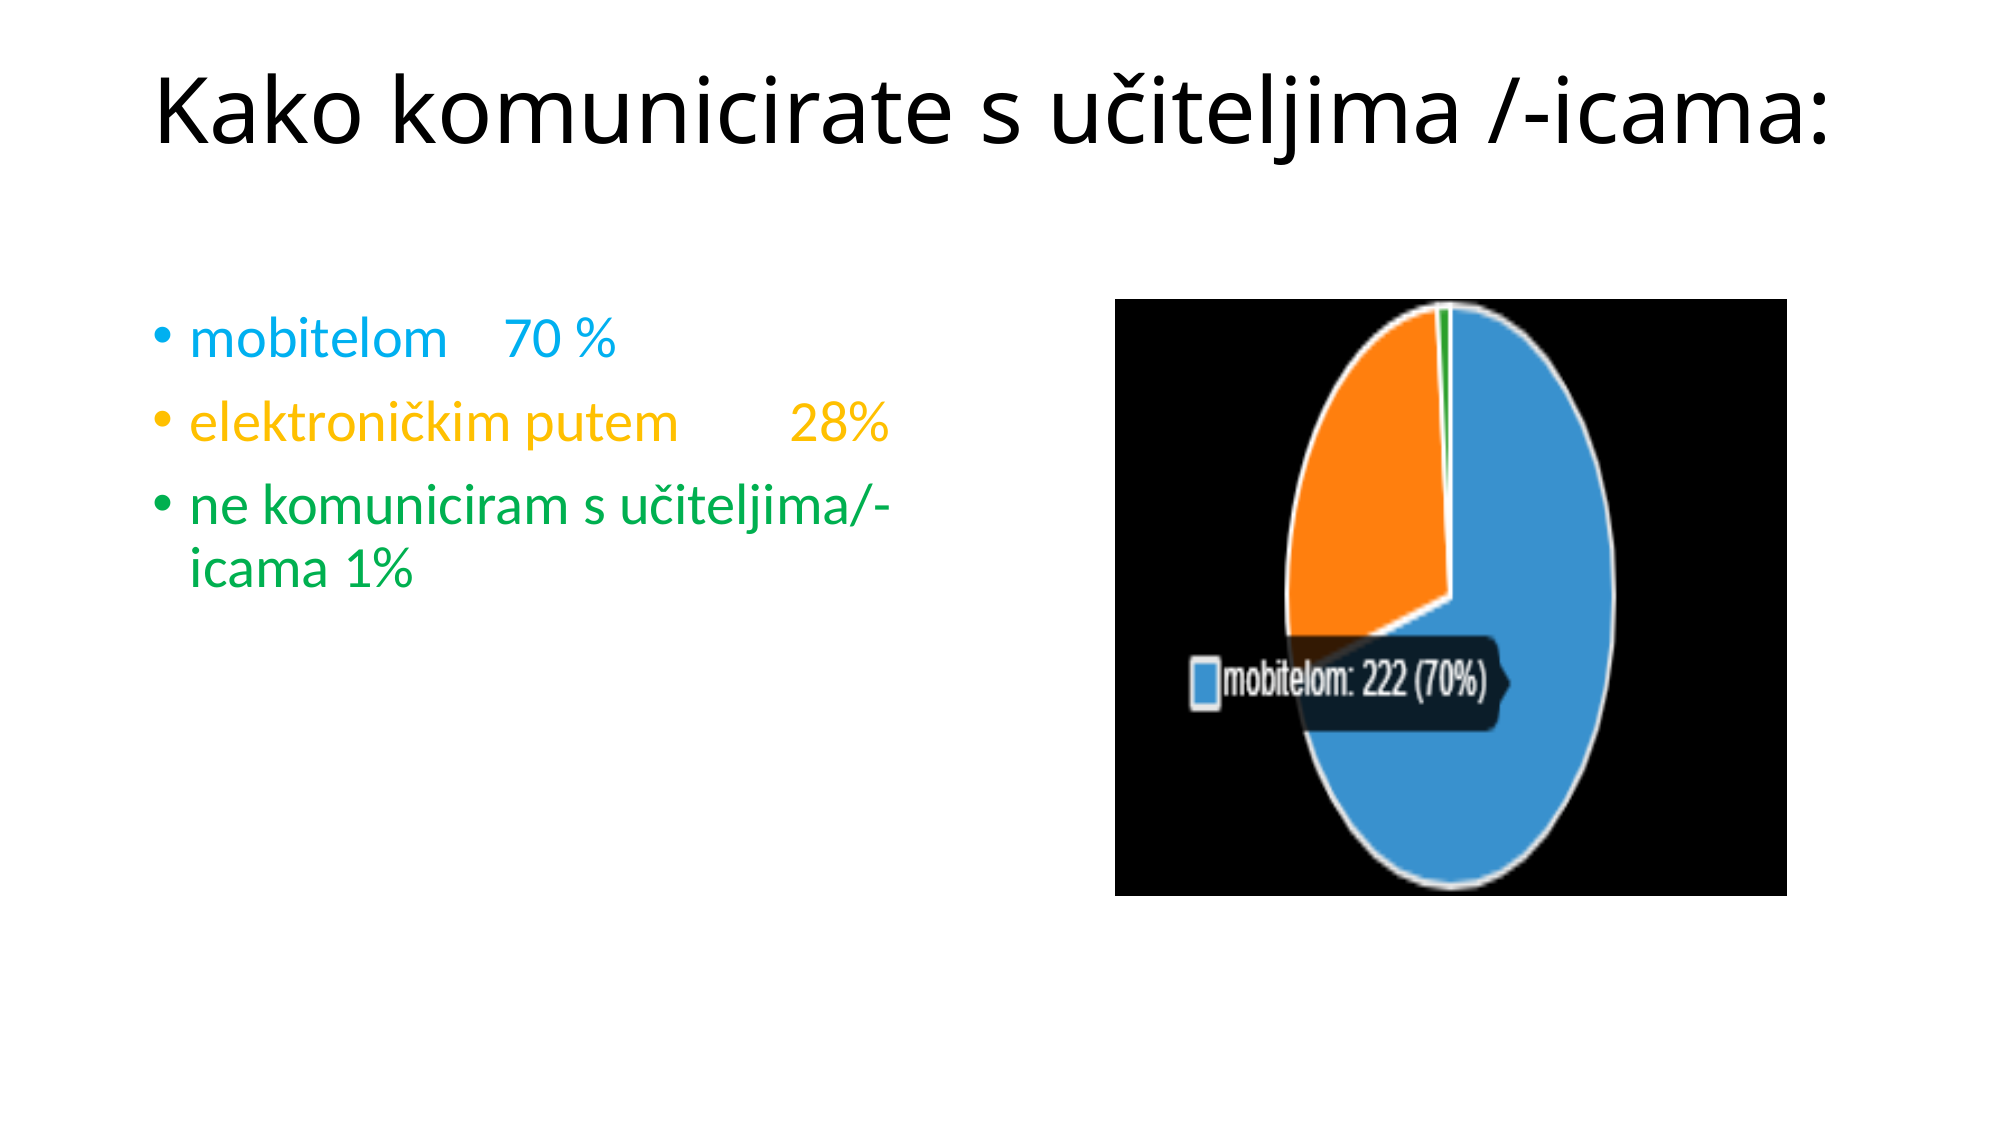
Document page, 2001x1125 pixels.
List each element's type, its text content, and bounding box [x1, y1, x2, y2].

list mobitelom 70 % elektroničkim putem 28% ne komuniciram s učiteljima/-icama 1% [137, 299, 988, 1014]
title Kako komunicirate s učiteljima /-icama: [137, 59, 1863, 278]
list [1115, 299, 1787, 896]
